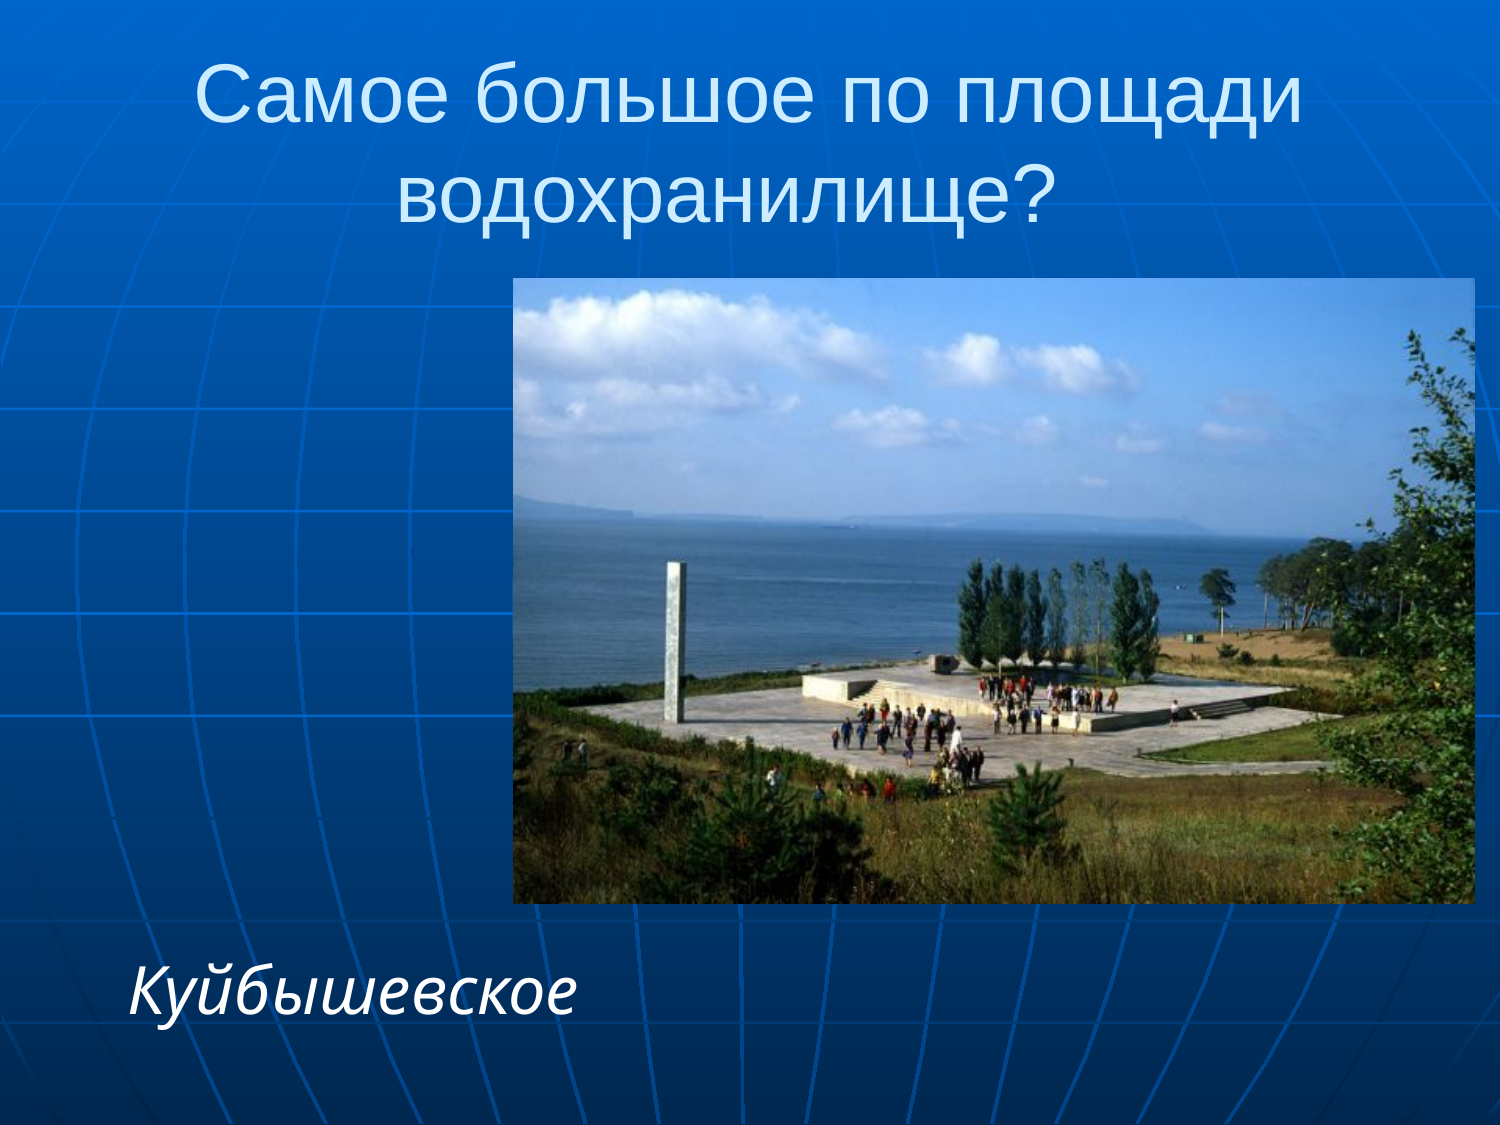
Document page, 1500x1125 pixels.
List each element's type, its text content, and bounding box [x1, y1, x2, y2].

list Куйбышевское [111, 940, 658, 1052]
picture [513, 278, 1475, 905]
title Самое большое по площади водохранилище? [74, 45, 1426, 233]
